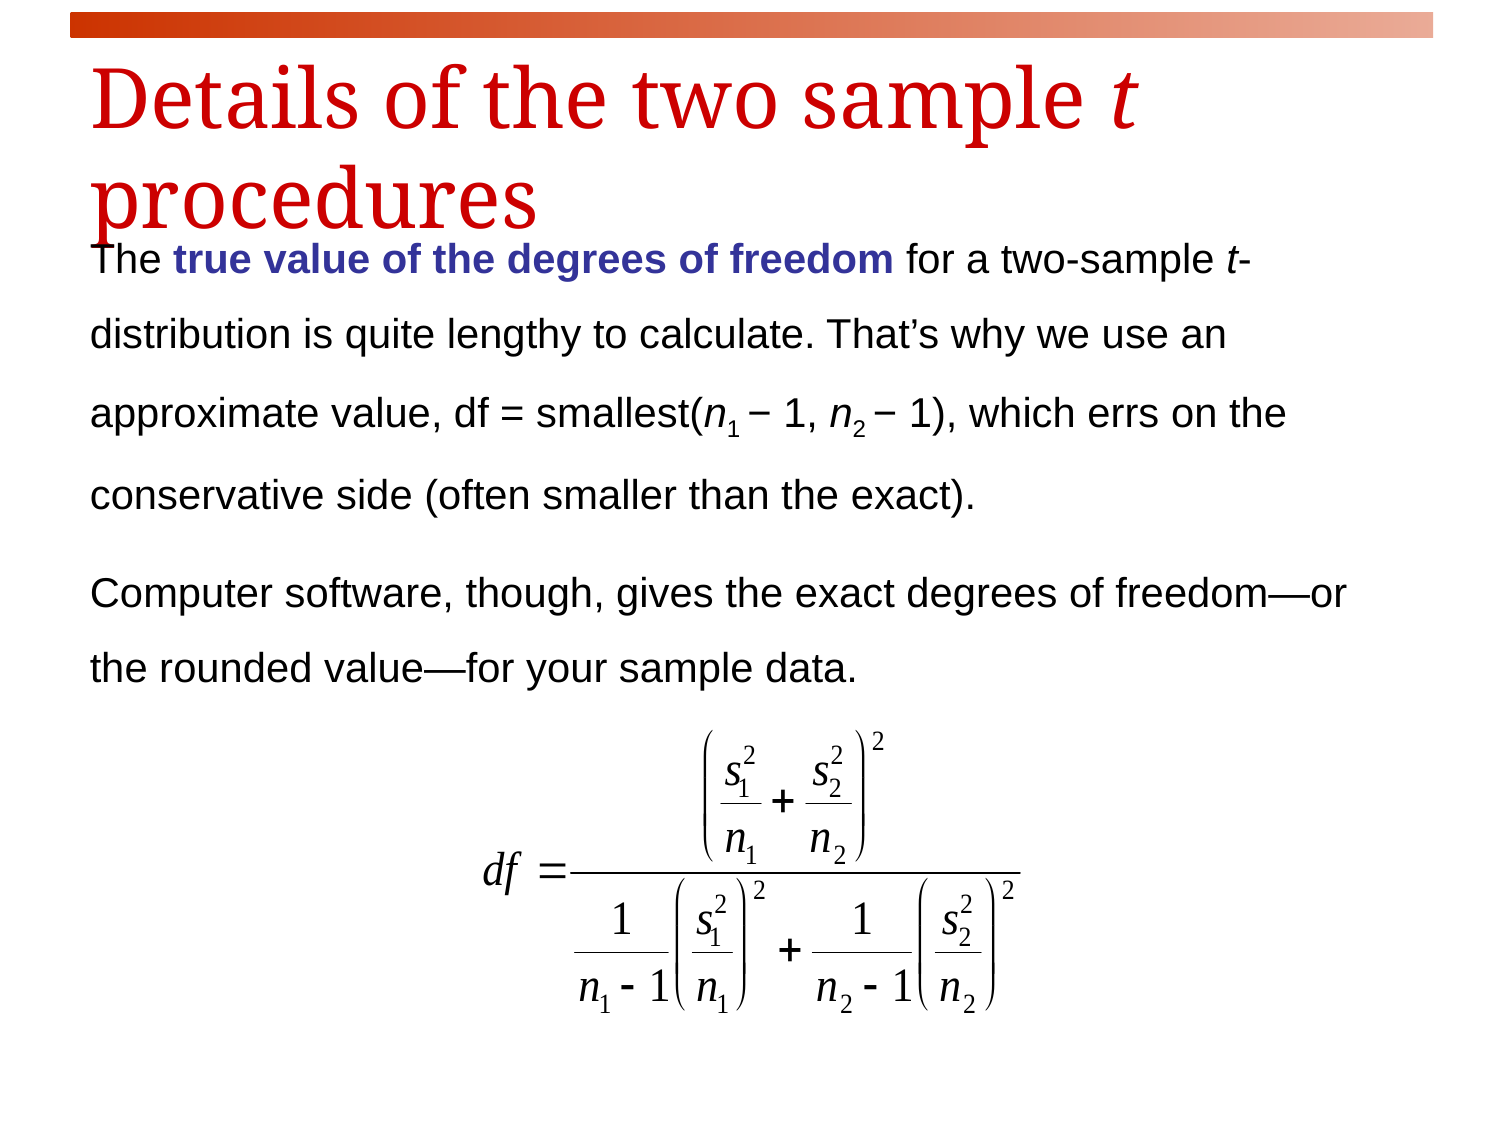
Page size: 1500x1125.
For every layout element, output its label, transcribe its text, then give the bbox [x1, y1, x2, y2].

text_box The true value of the degrees of freedom for a two-sample t-distribution is quite lengthy to calculate. That’s why we use an approximate value, df = smallest(n1 − 1, n2 − 1), which errs on the conservative side (often smaller than the exact). Computer software, though, gives the exact degrees of freedom—or the rounded value—for your sample data. [74, 199, 1425, 738]
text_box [474, 721, 1026, 1026]
title Details of the two sample t procedures [75, 37, 1425, 163]
